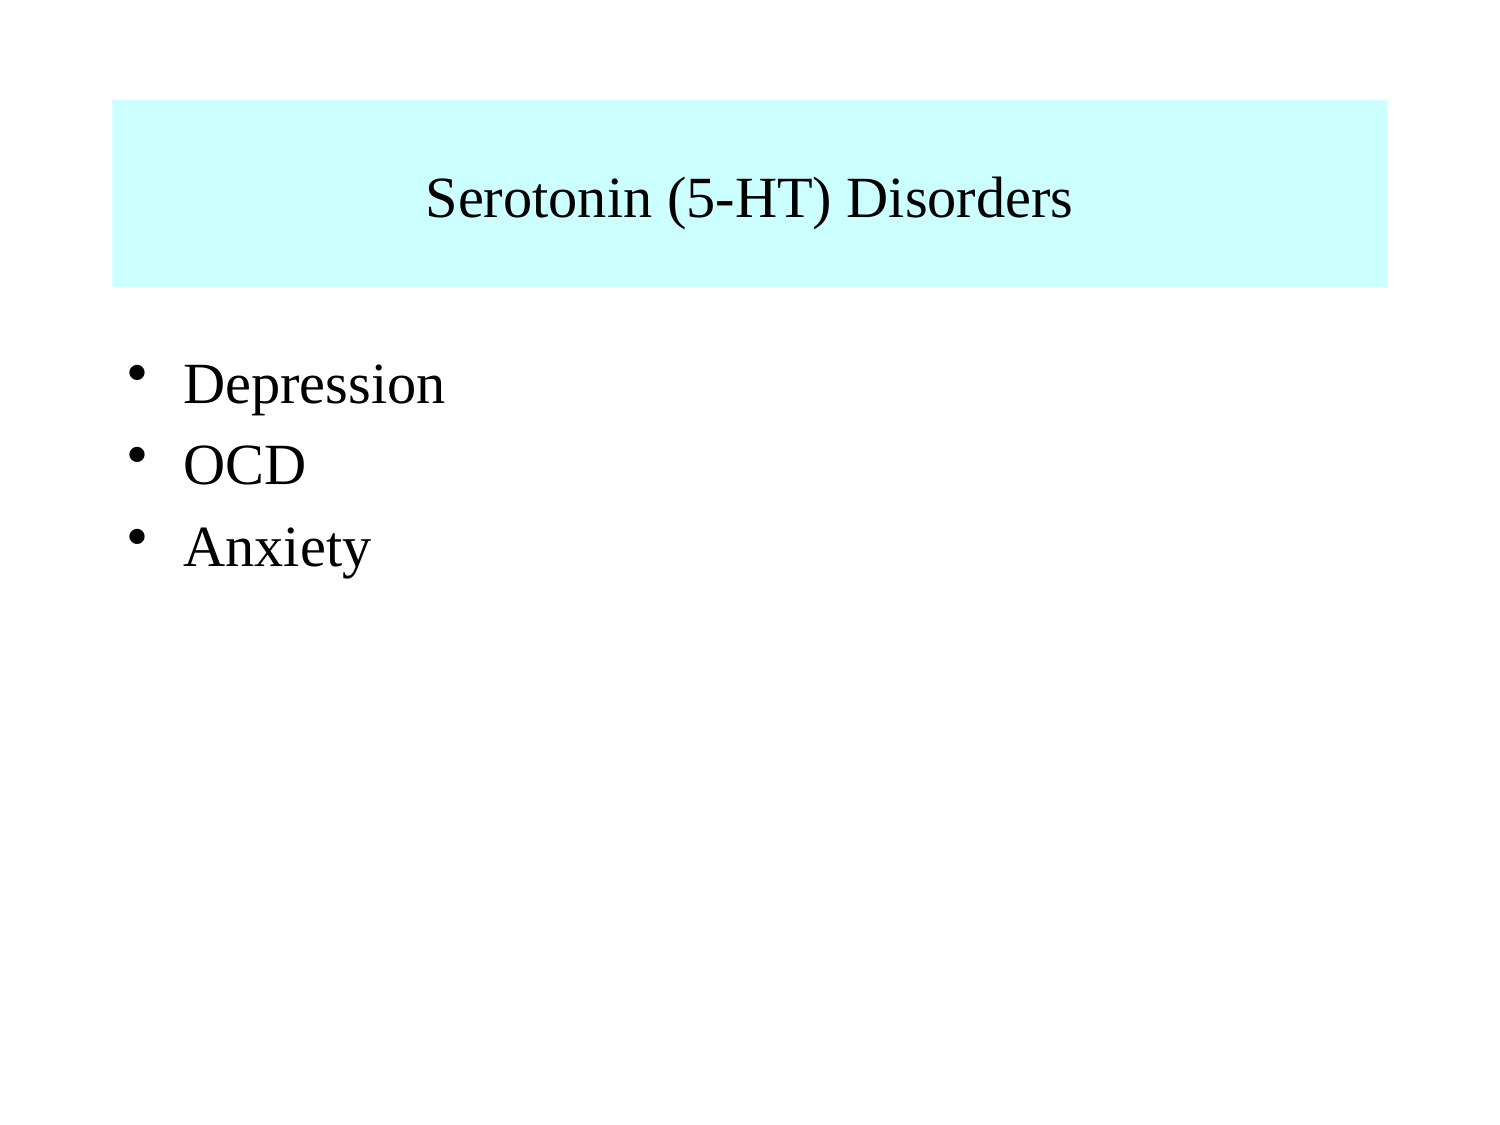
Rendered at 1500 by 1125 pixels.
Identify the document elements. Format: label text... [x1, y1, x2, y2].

text_box Depression OCD Anxiety [112, 337, 1388, 1013]
text_box Serotonin (5-HT) Disorders [112, 99, 1388, 288]
